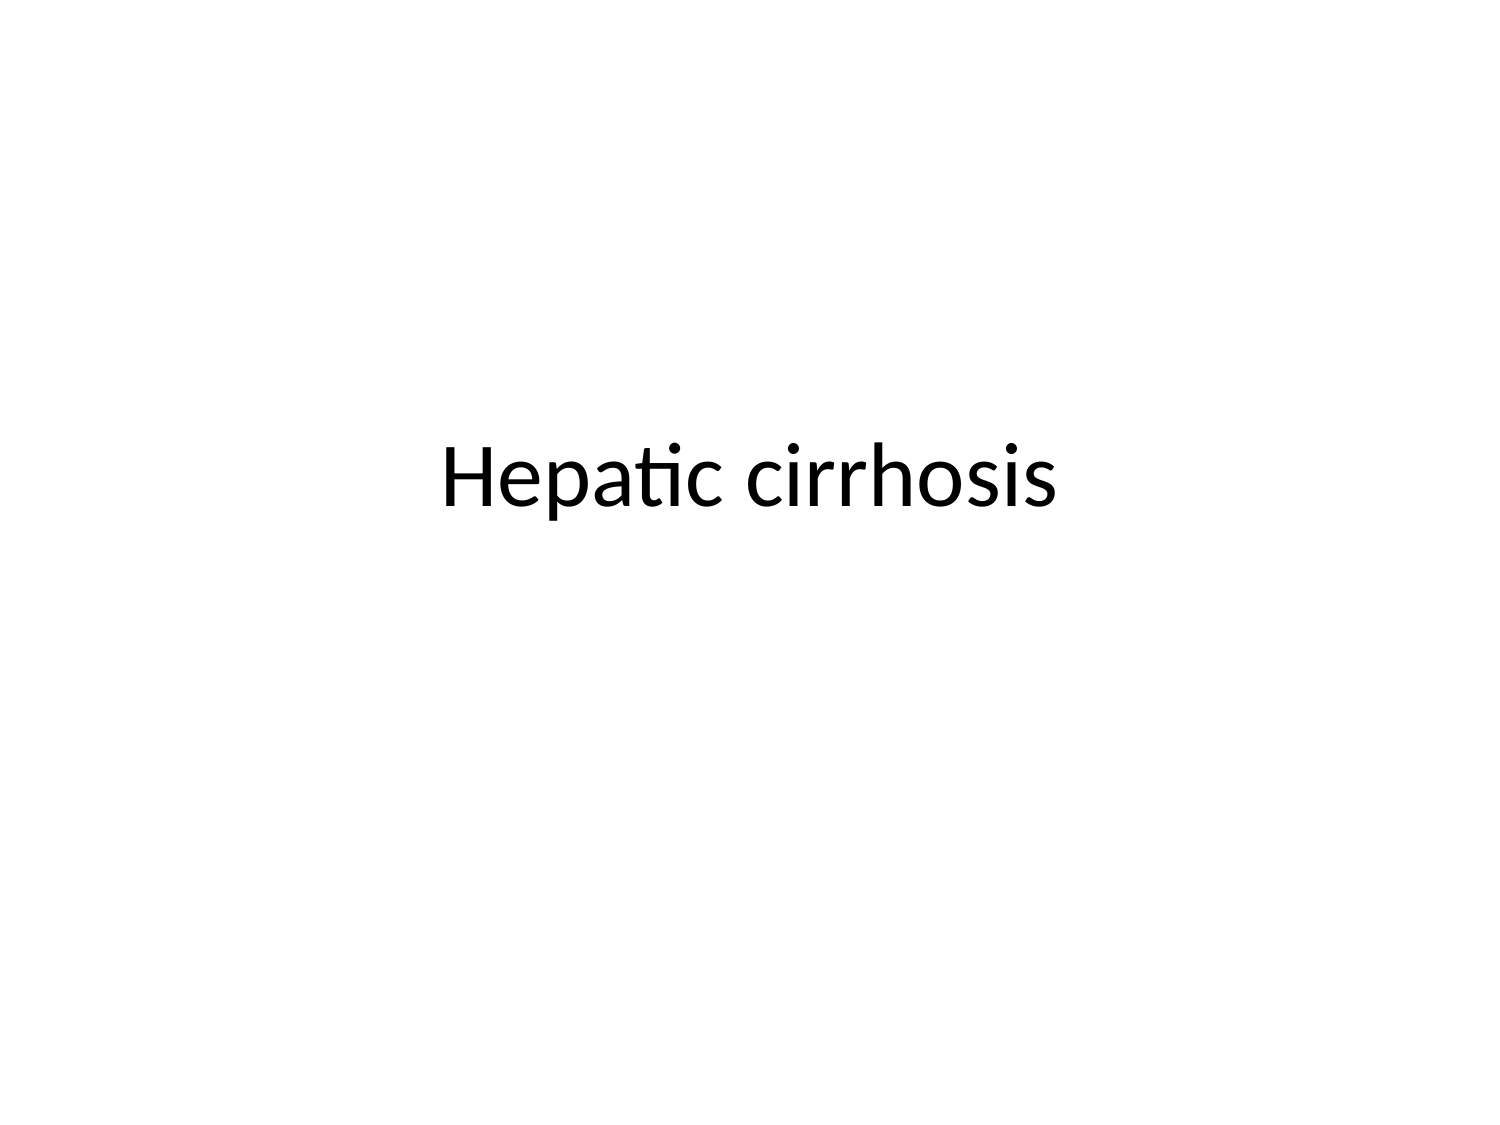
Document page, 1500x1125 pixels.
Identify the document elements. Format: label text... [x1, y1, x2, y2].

title Hepatic cirrhosis [112, 349, 1388, 591]
